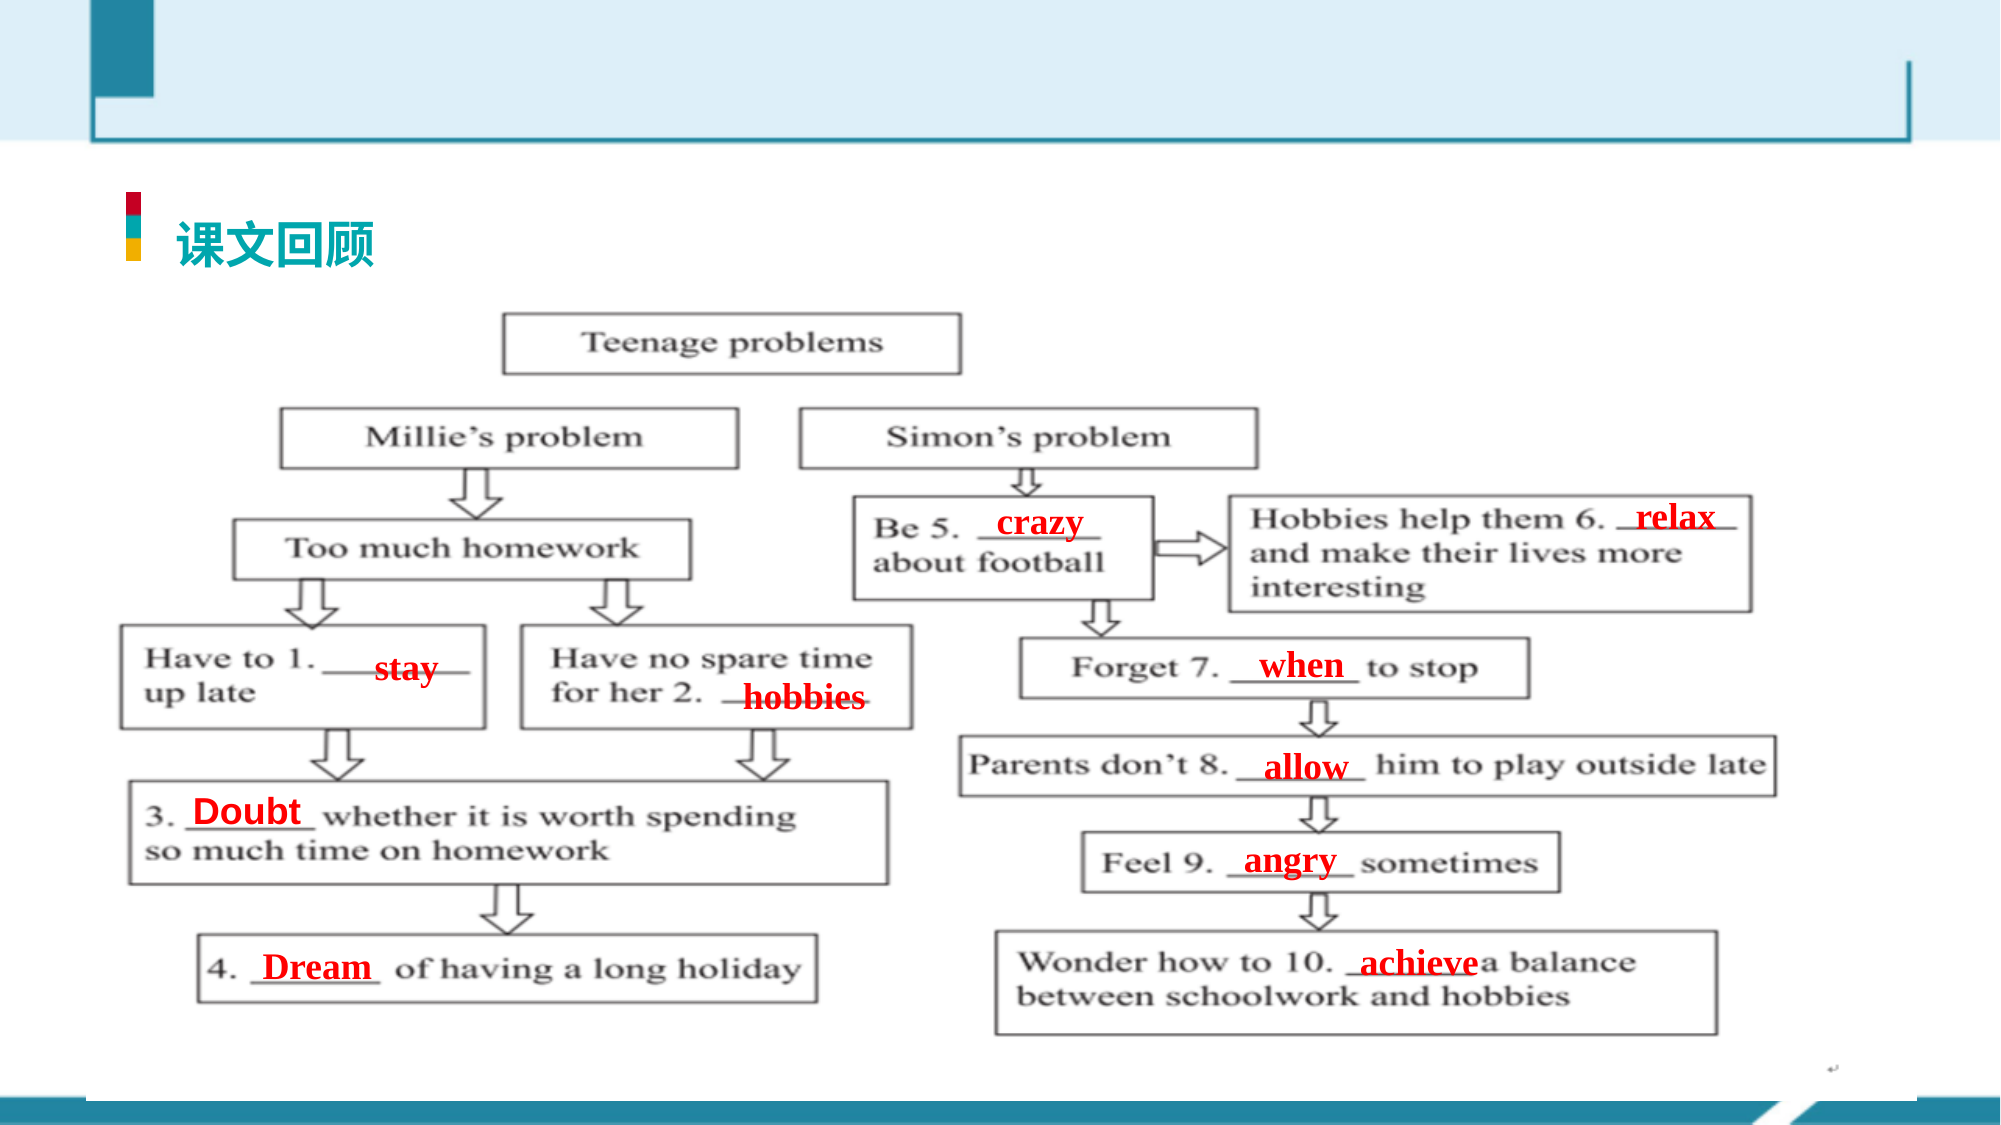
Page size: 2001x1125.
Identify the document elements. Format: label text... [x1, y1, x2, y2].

text_box 课文回顾 [161, 175, 403, 281]
picture [0, 0, 2001, 1125]
